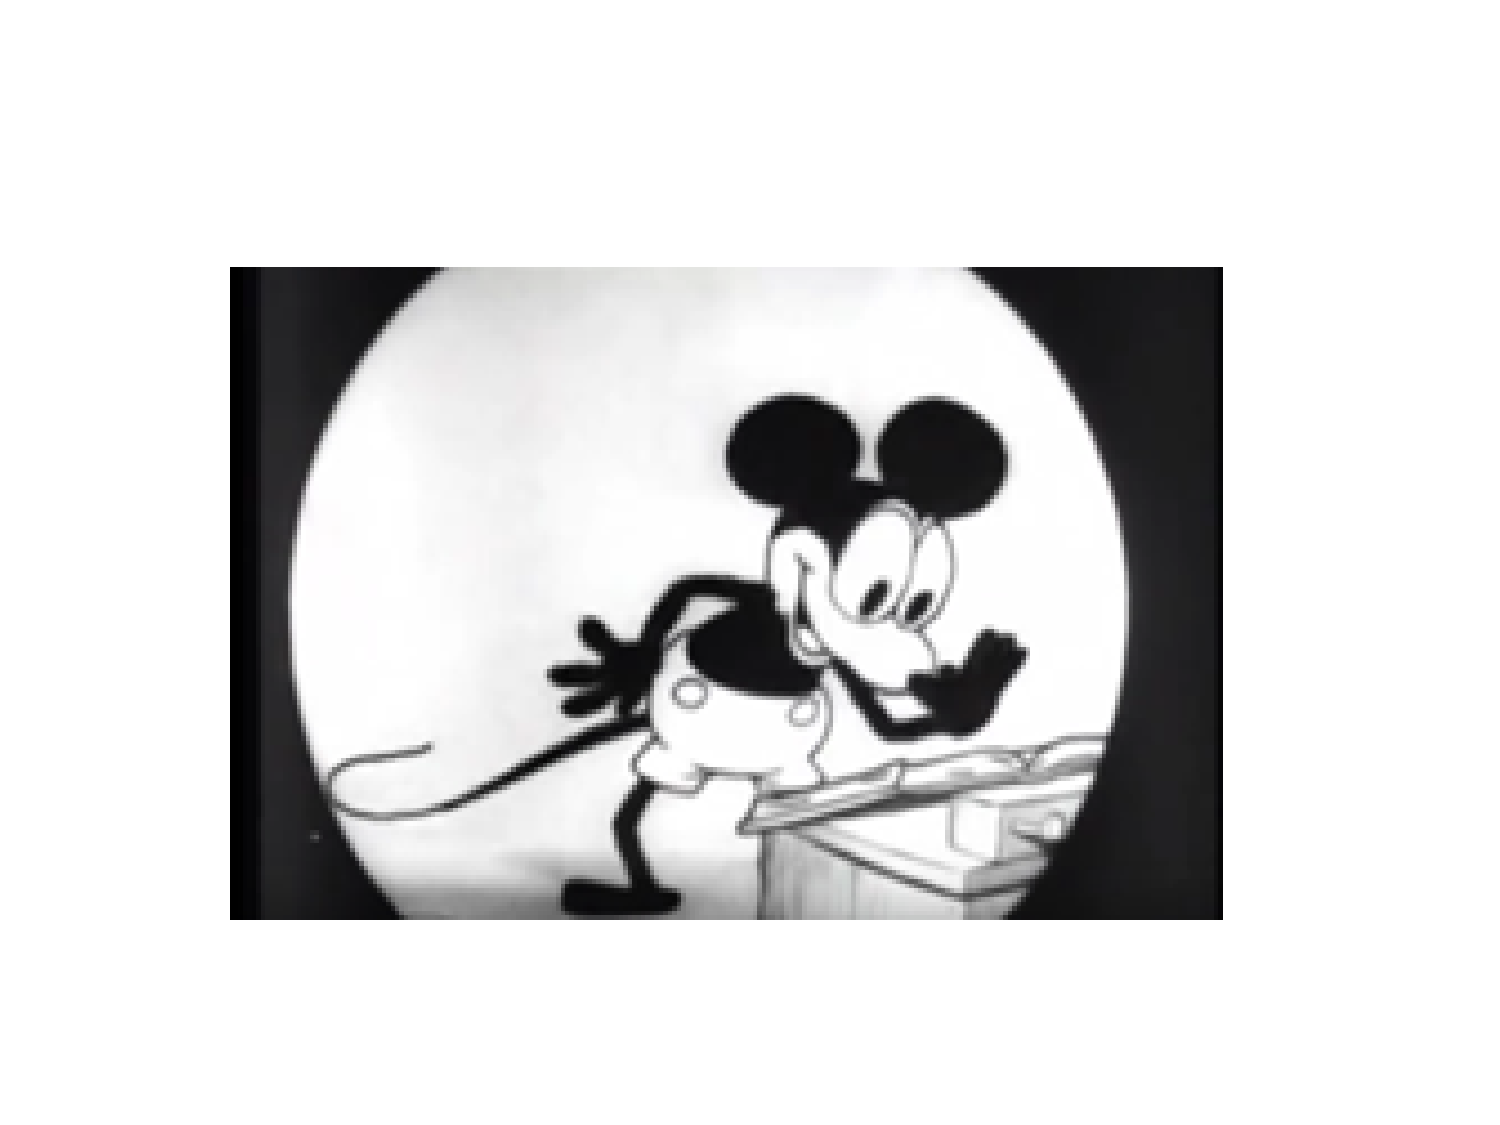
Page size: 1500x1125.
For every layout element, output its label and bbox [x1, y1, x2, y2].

picture [229, 266, 1223, 920]
